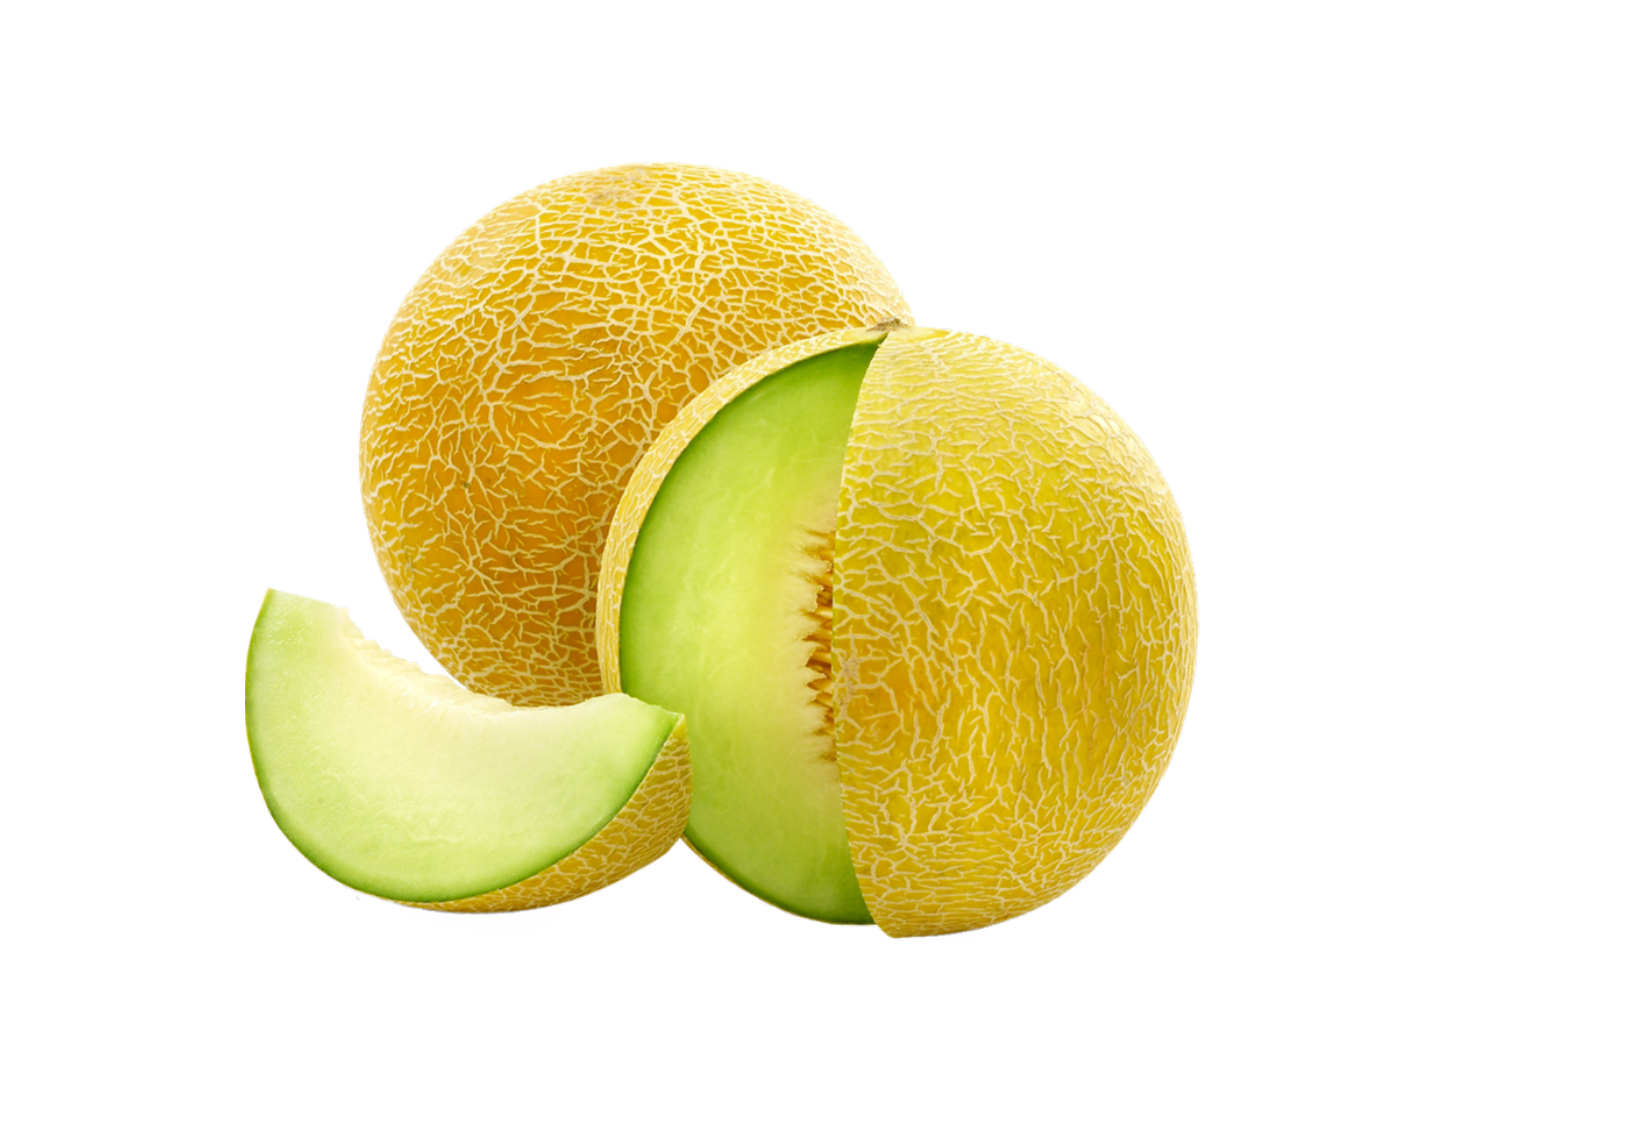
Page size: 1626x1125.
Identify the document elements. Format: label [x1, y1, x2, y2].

picture [245, 161, 1411, 1095]
